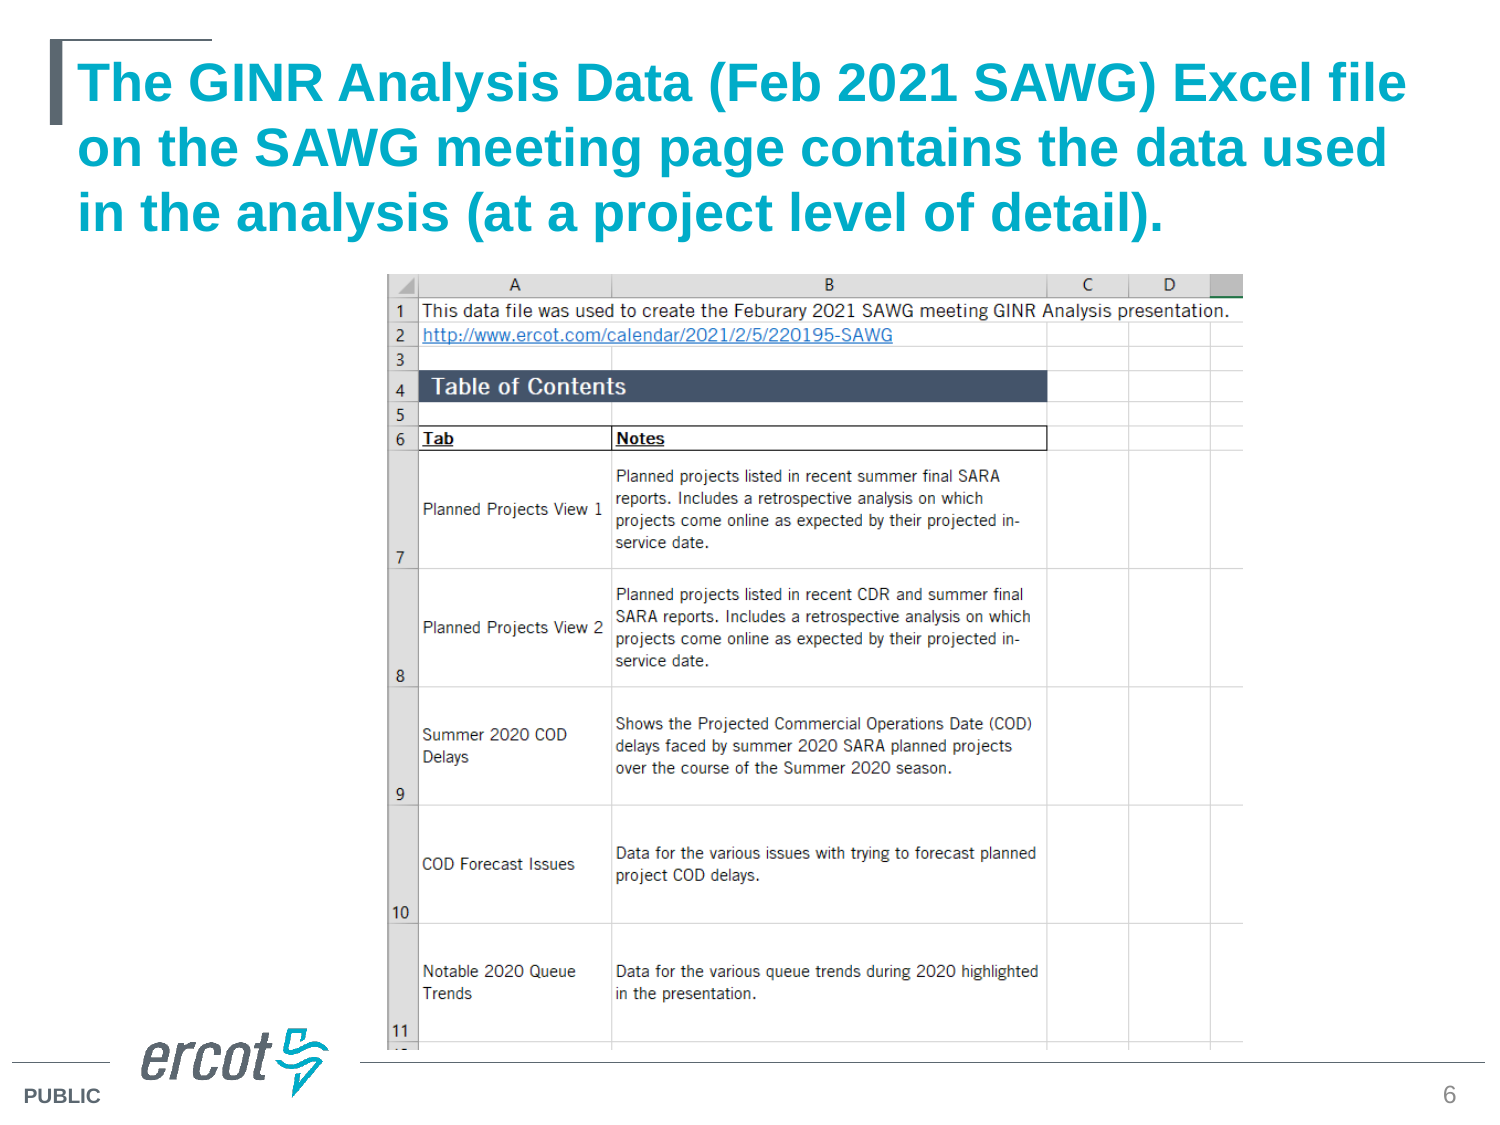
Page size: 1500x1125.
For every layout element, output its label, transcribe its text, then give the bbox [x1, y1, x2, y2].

slide_number 6 [1412, 1076, 1488, 1112]
picture [387, 274, 1244, 1051]
title The GINR Analysis Data (Feb 2021 SAWG) Excel file on the SAWG meeting page contains the data used in the analysis (at a project level of detail). [62, 39, 1450, 275]
picture [137, 1024, 332, 1100]
